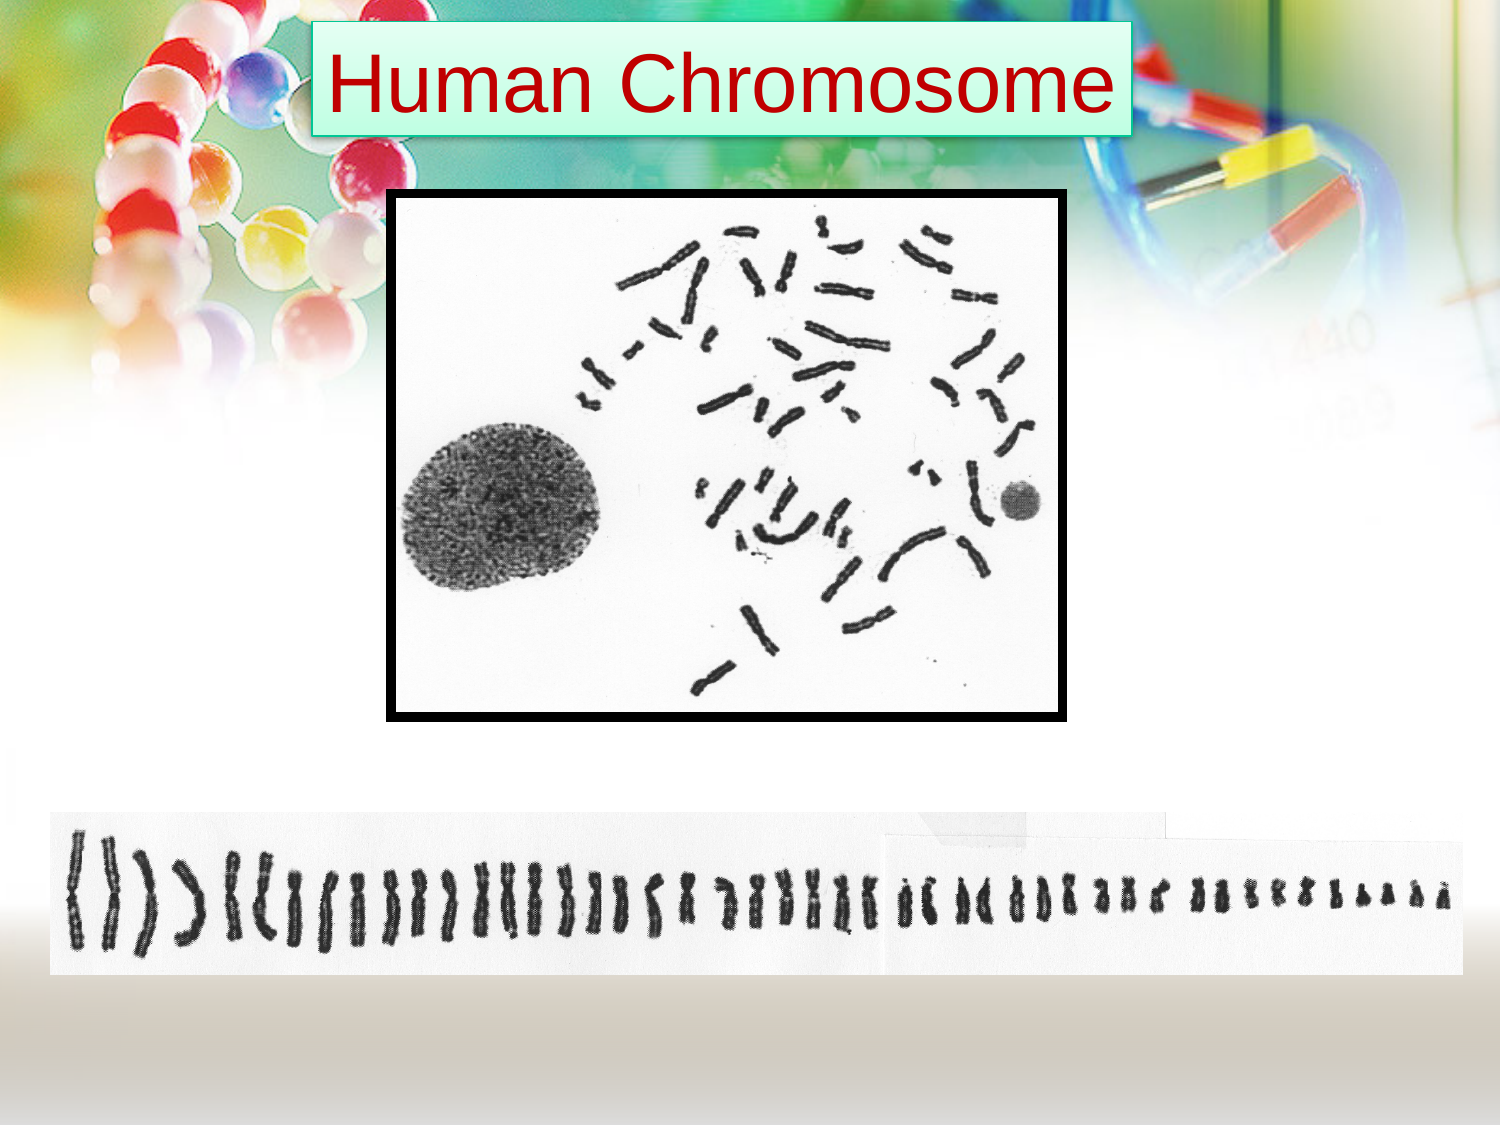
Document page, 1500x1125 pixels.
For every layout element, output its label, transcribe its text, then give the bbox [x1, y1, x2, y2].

picture [0, 0, 1500, 976]
text_box Human Chromosome [311, 21, 1133, 137]
